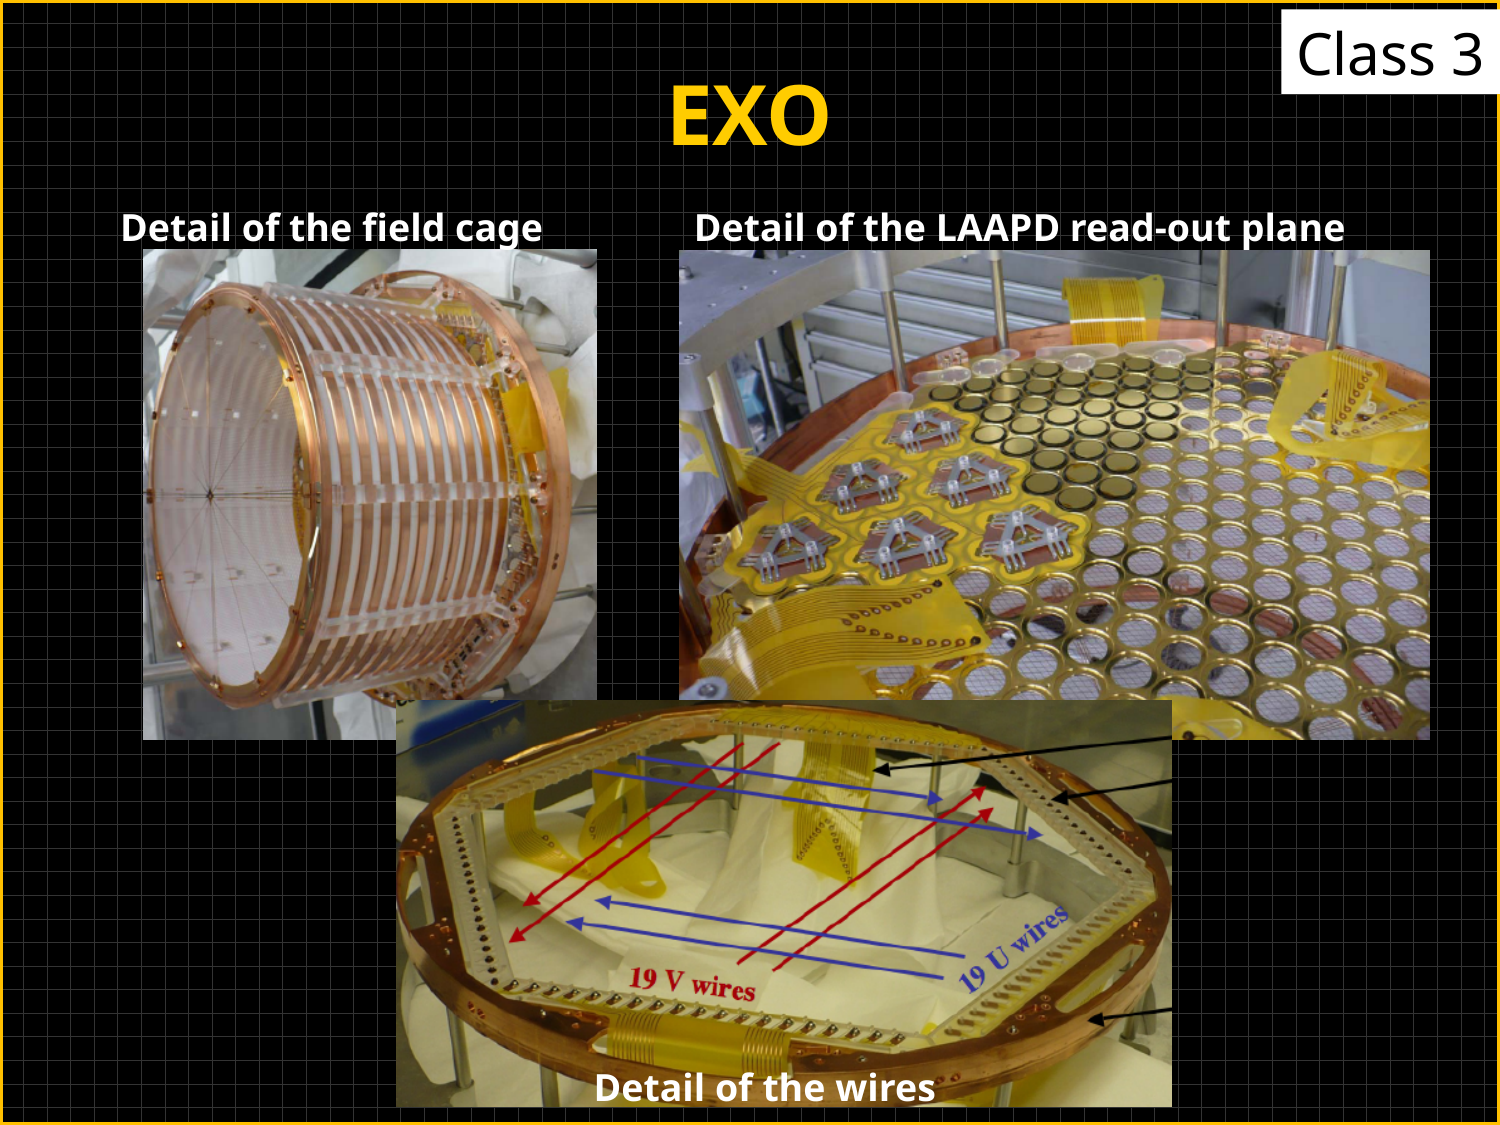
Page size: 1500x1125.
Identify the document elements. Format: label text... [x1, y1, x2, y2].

text_box Class 3 [1281, 9, 1500, 94]
text_box EXO [76, 54, 1423, 243]
text_box Detail of the field cage [105, 196, 663, 256]
text_box [0, 0, 1500, 1125]
picture [142, 249, 1431, 1108]
text_box Detail of the LAAPD read-out plane [679, 196, 1447, 256]
